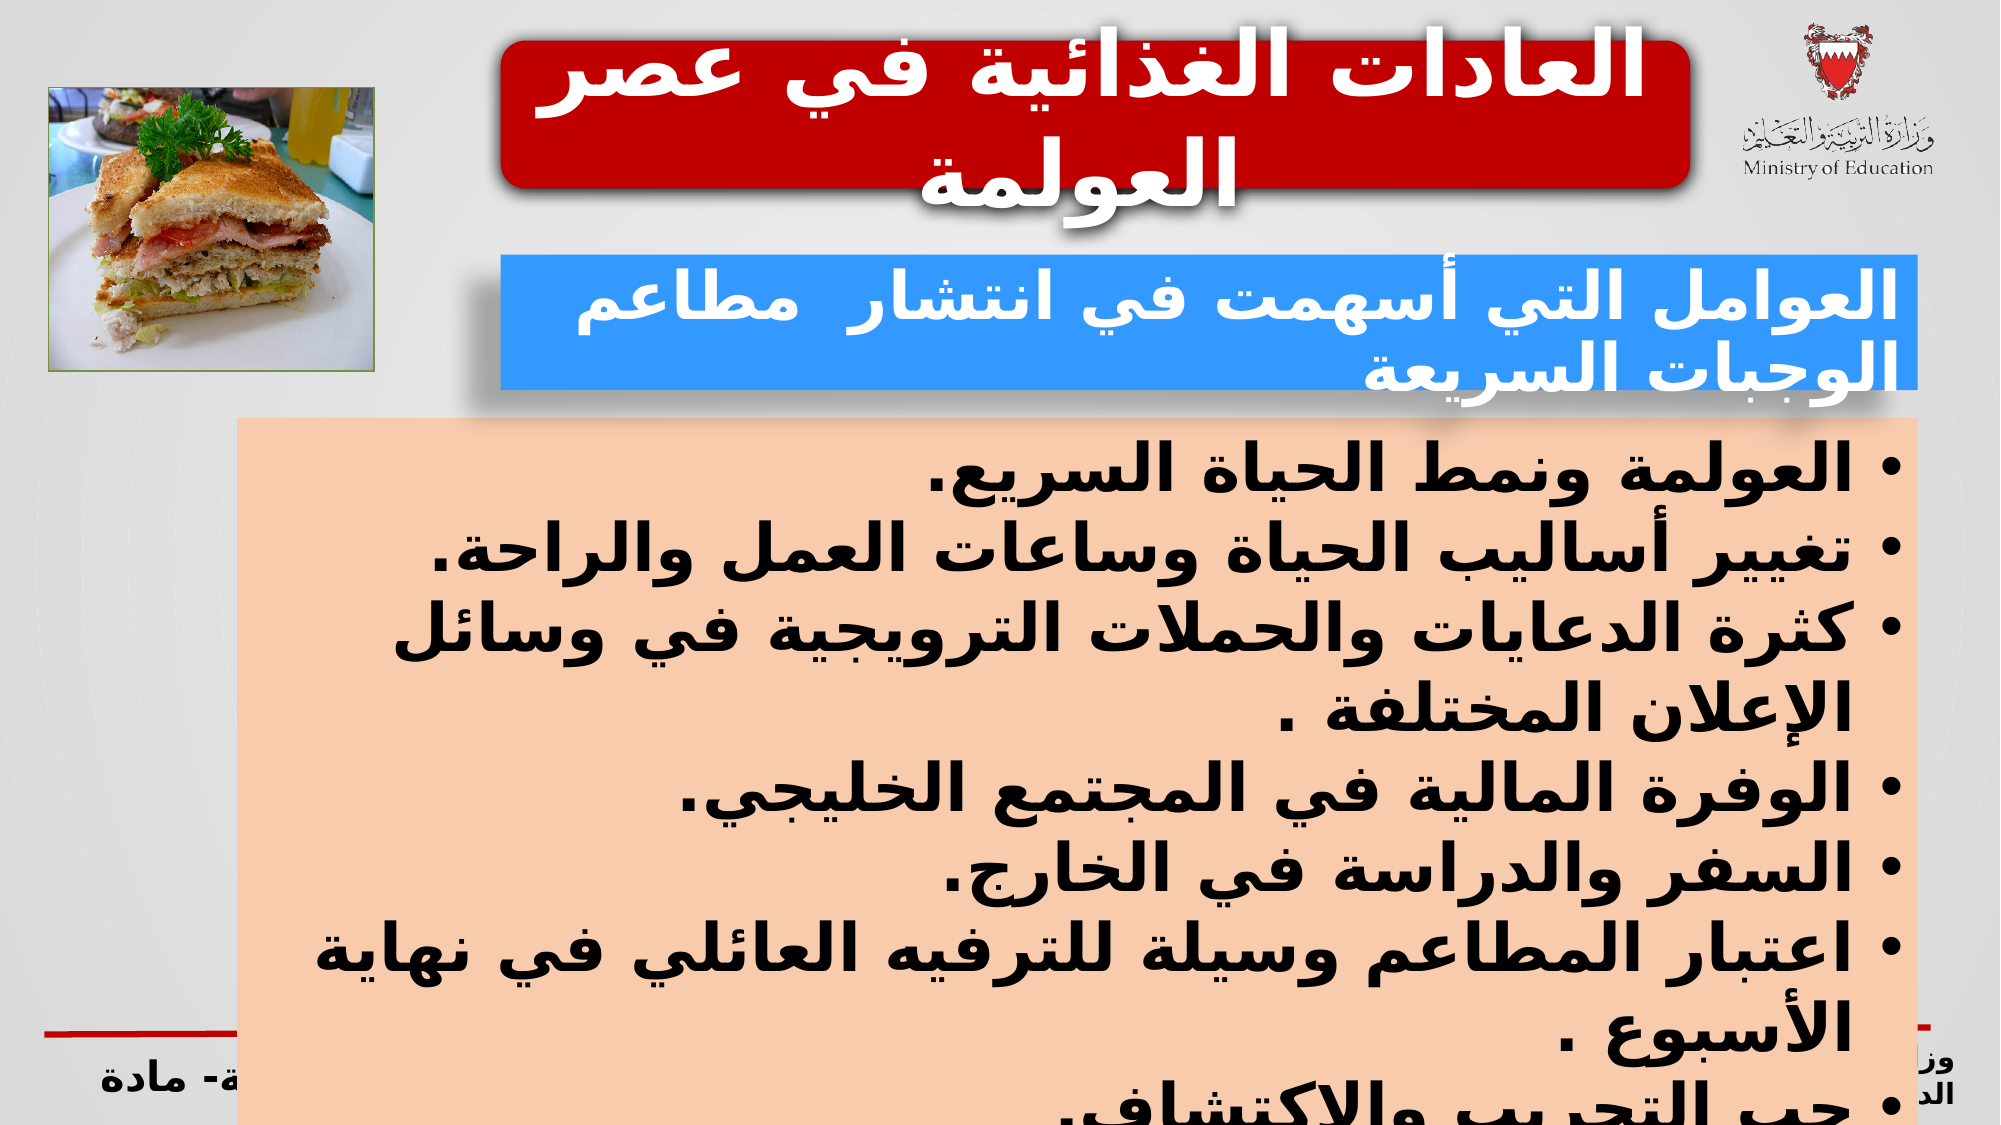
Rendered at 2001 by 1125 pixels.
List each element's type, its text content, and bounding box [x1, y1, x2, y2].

text_box العولمة ونمط الحياة السريع. تغيير أساليب الحياة وساعات العمل والراحة. كثرة الدعايات والحملات الترويجية في وسائل الإعلان المختلفة . الوفرة المالية في المجتمع الخليجي. السفر والدراسة في الخارج. اعتبار المطاعم وسيلة للترفيه العائلي في نهاية الأسبوع . حب التجريب والاكتشاف. [237, 417, 1918, 1027]
text_box العوامل التي أسهمت في انتشار مطاعم الوجبات السريعة [500, 254, 1918, 391]
text_box العولمة ونمط الحياة السريع. تغيير أساليب الحياة وساعات العمل والراحة. كثرة الدعايات والحملات الترويجية في وسائل الإعلان المختلفة . الوفرة المالية في المجتمع الخليجي. السفر والدراسة في الخارج. اعتبار المطاعم وسيلة للترفيه العائلي في نهاية الأسبوع . حب التجريب والاكتشاف. [237, 1035, 1918, 1125]
text_box العادات الغذائية -العادات الغذائية في عصر العولمة- مادة التربية الأسرية- اسر 212 [23, 1042, 237, 1125]
text_box [48, 87, 374, 372]
picture [1705, 0, 1976, 208]
text_box وزارة التربية والتعليم –الفصل الدراسي الثاني 2020-2021م [1918, 1042, 1971, 1105]
text_box العادات الغذائية في عصر العولمة [499, 39, 1692, 190]
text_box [44, 1027, 1931, 1035]
